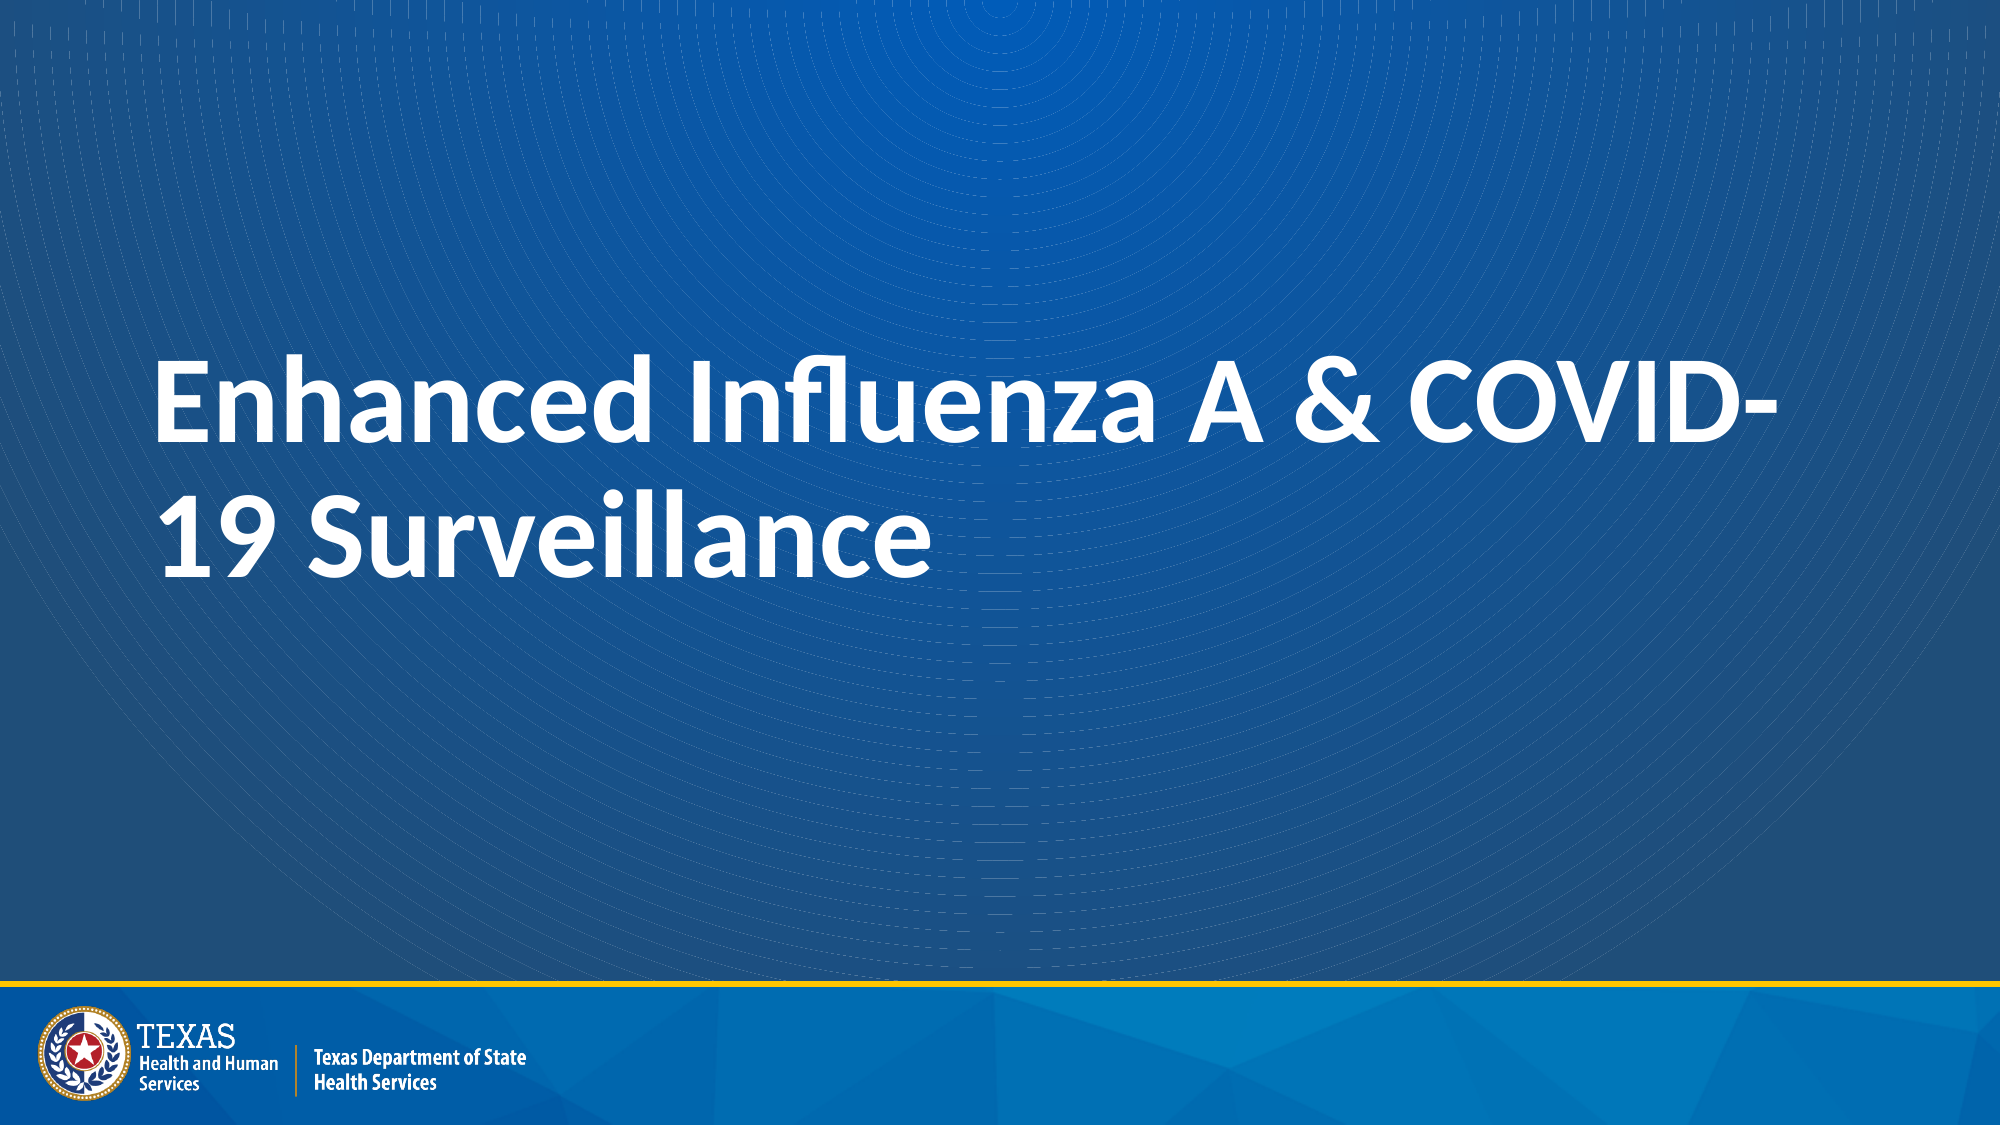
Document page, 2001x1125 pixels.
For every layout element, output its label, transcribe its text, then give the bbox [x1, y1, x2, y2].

picture [0, 980, 2000, 1125]
title Enhanced Influenza A & COVID-19 Surveillance [136, 141, 1862, 613]
